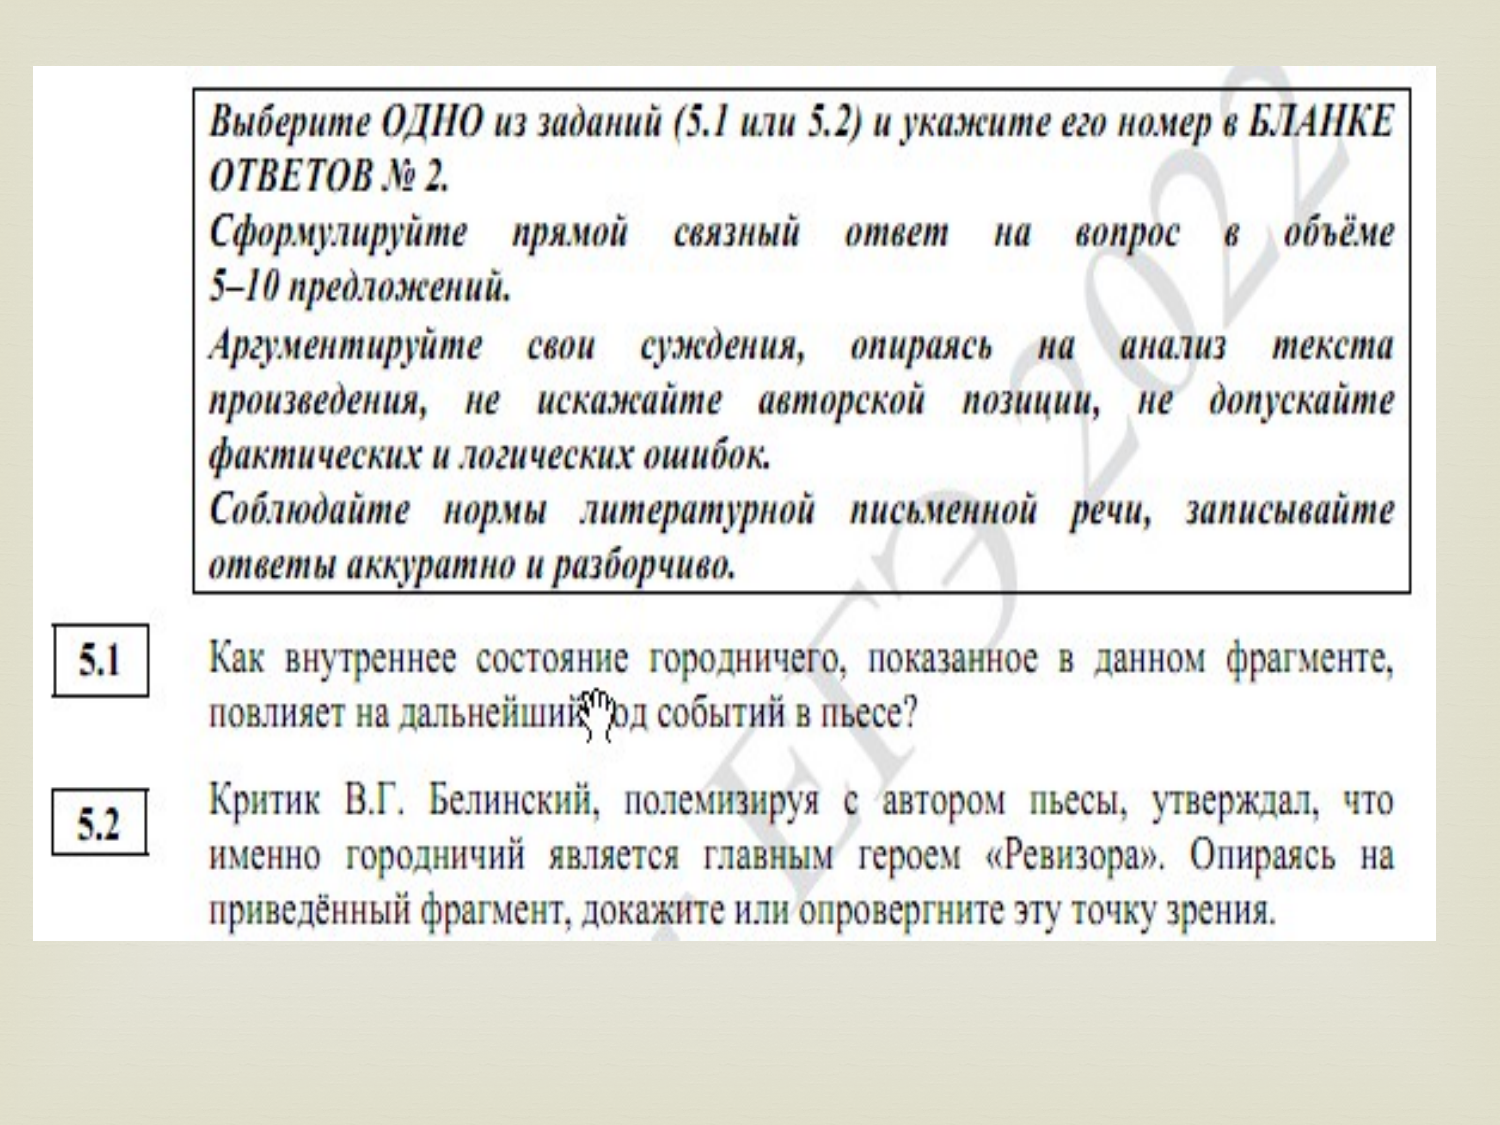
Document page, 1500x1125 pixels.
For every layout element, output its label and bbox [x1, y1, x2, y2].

picture [33, 65, 1436, 941]
